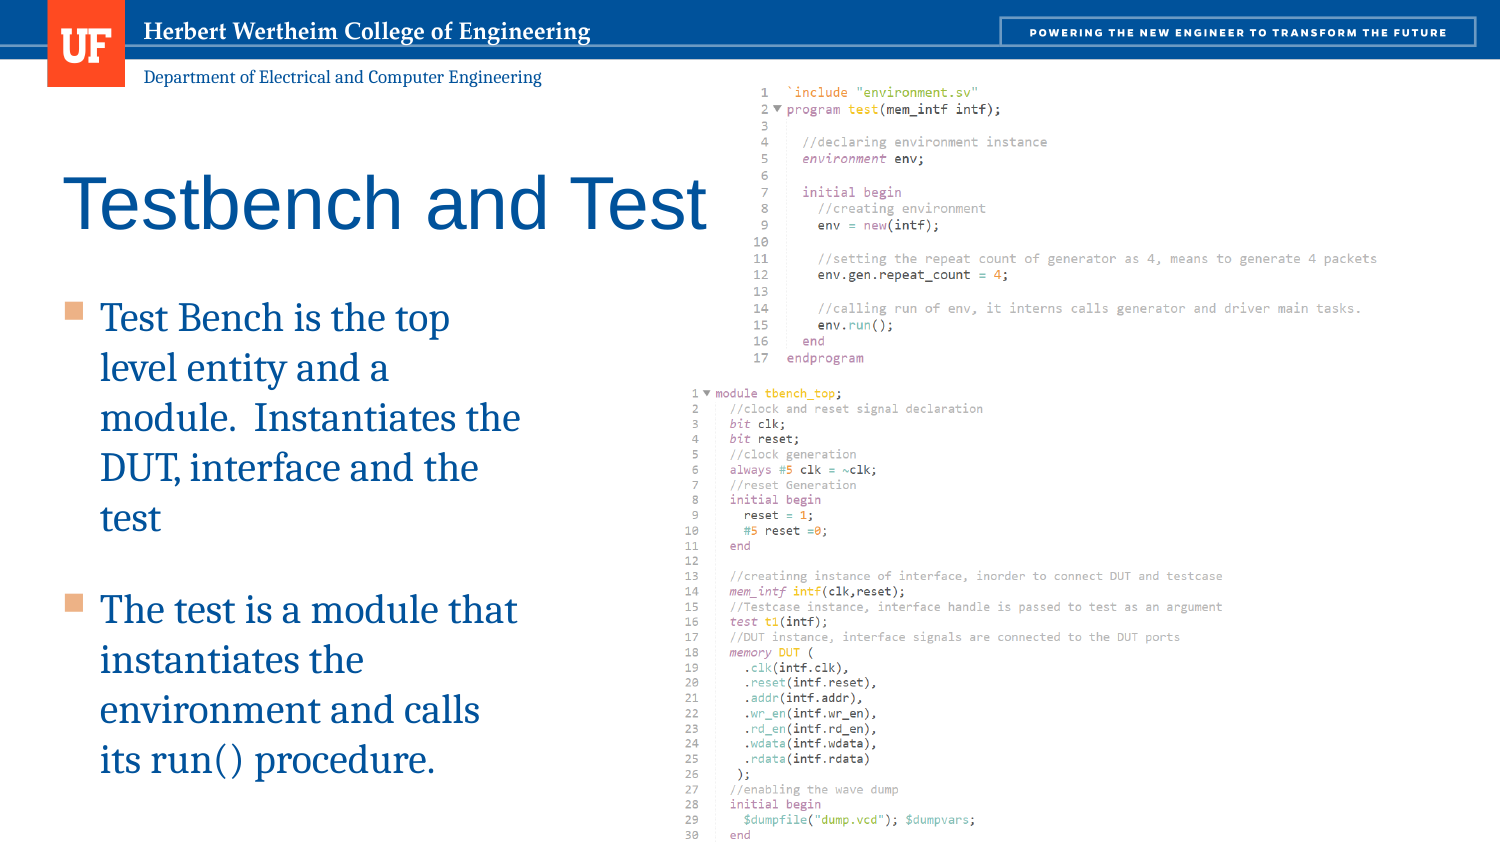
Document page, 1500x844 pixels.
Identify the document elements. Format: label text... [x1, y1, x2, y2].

picture [0, 0, 1500, 370]
list Test Bench is the top level entity and a module. Instantiates the DUT, interface and the test The test is a module that instantiates the environment and calls its run() procedure. [47, 284, 546, 793]
title Testbench and Test [47, 146, 742, 284]
picture [684, 385, 1225, 844]
